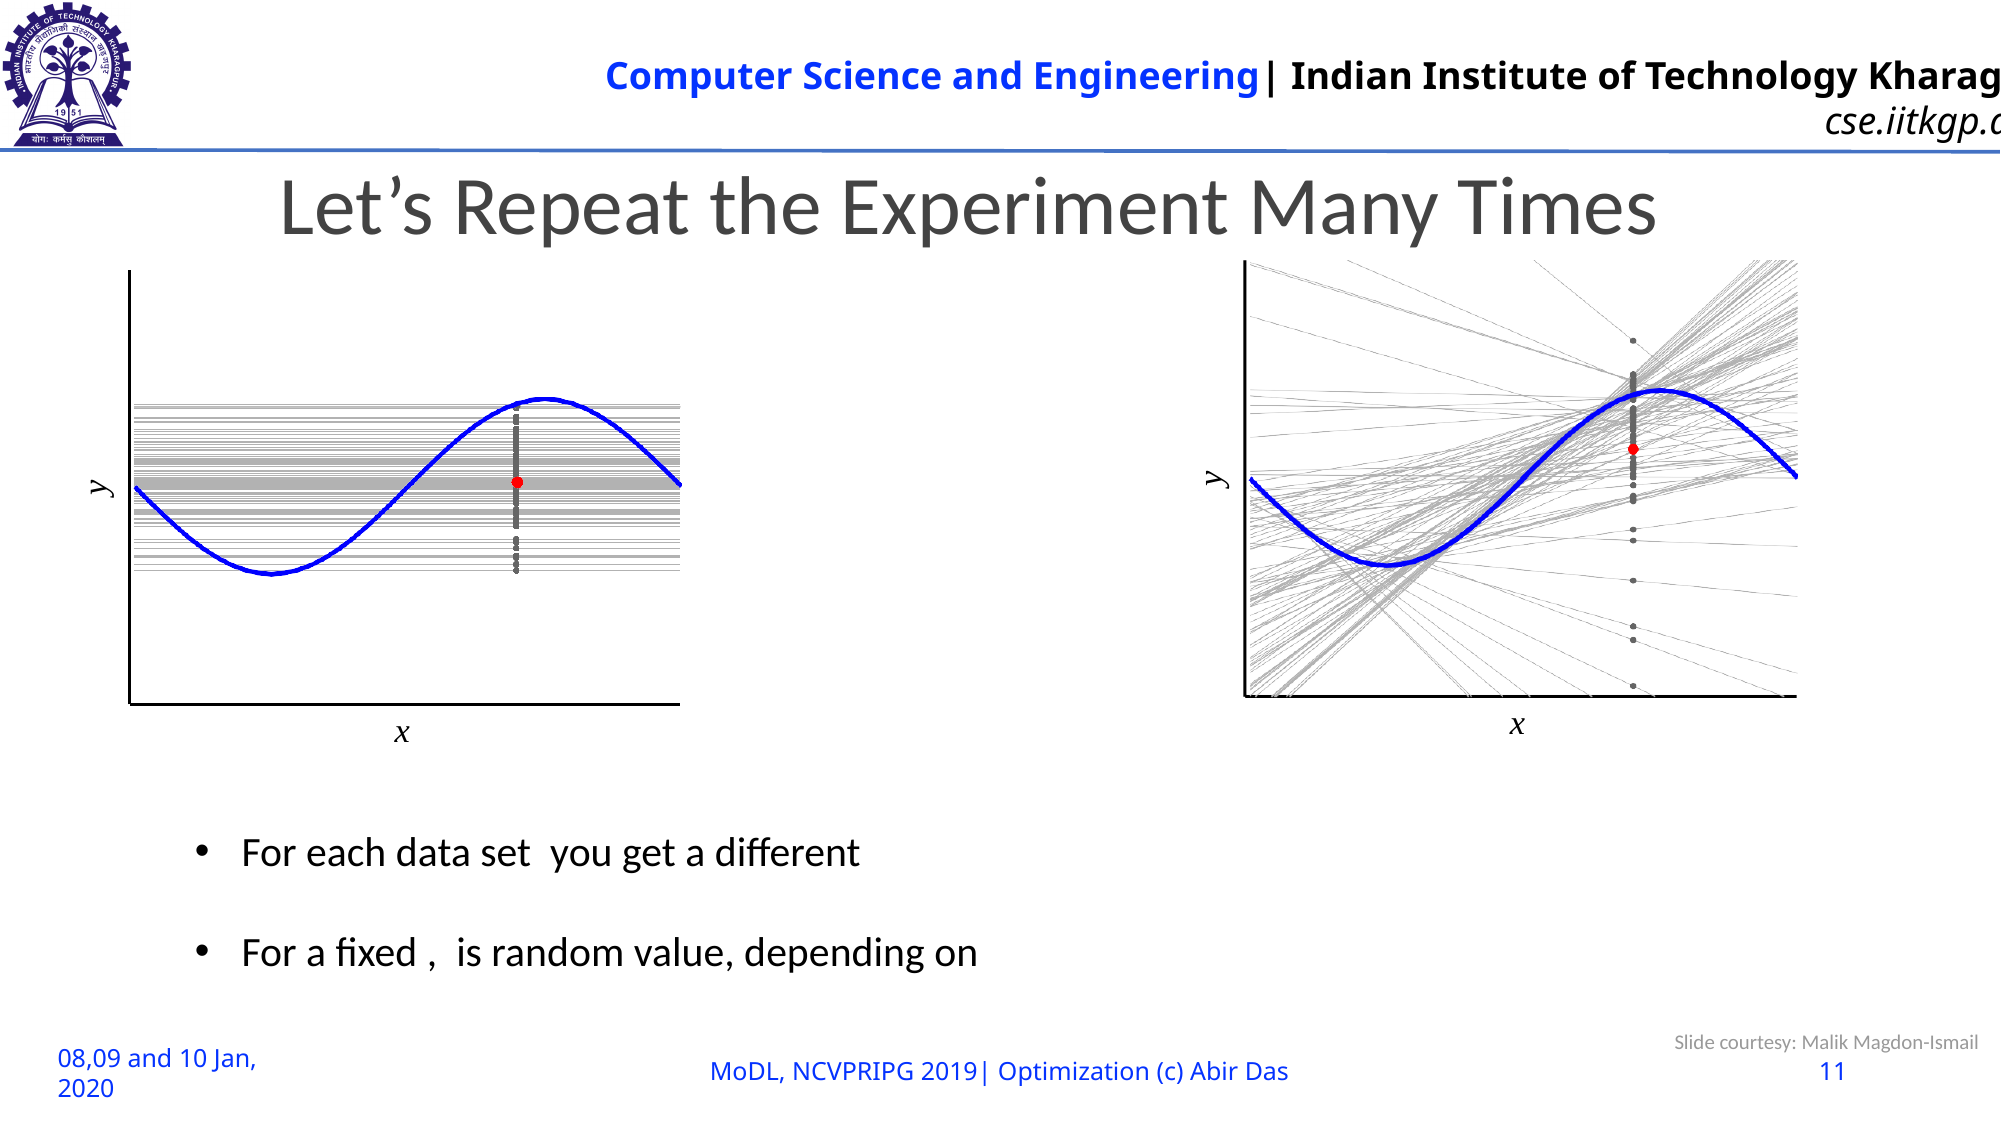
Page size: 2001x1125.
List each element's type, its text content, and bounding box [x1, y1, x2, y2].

text_box Slide courtesy: Malik Magdon-Ismail [1659, 1013, 1998, 1065]
picture [2, 2, 131, 147]
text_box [1192, 260, 1799, 744]
slide_number 11 [1733, 1042, 1863, 1103]
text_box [77, 269, 683, 753]
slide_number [42, 1042, 330, 1103]
text_box Let’s Repeat the Experiment Many Times [76, 136, 1863, 232]
footer MoDL, NCVPRIPG 2019| Optimization (c) Abir Das [330, 1042, 1670, 1103]
